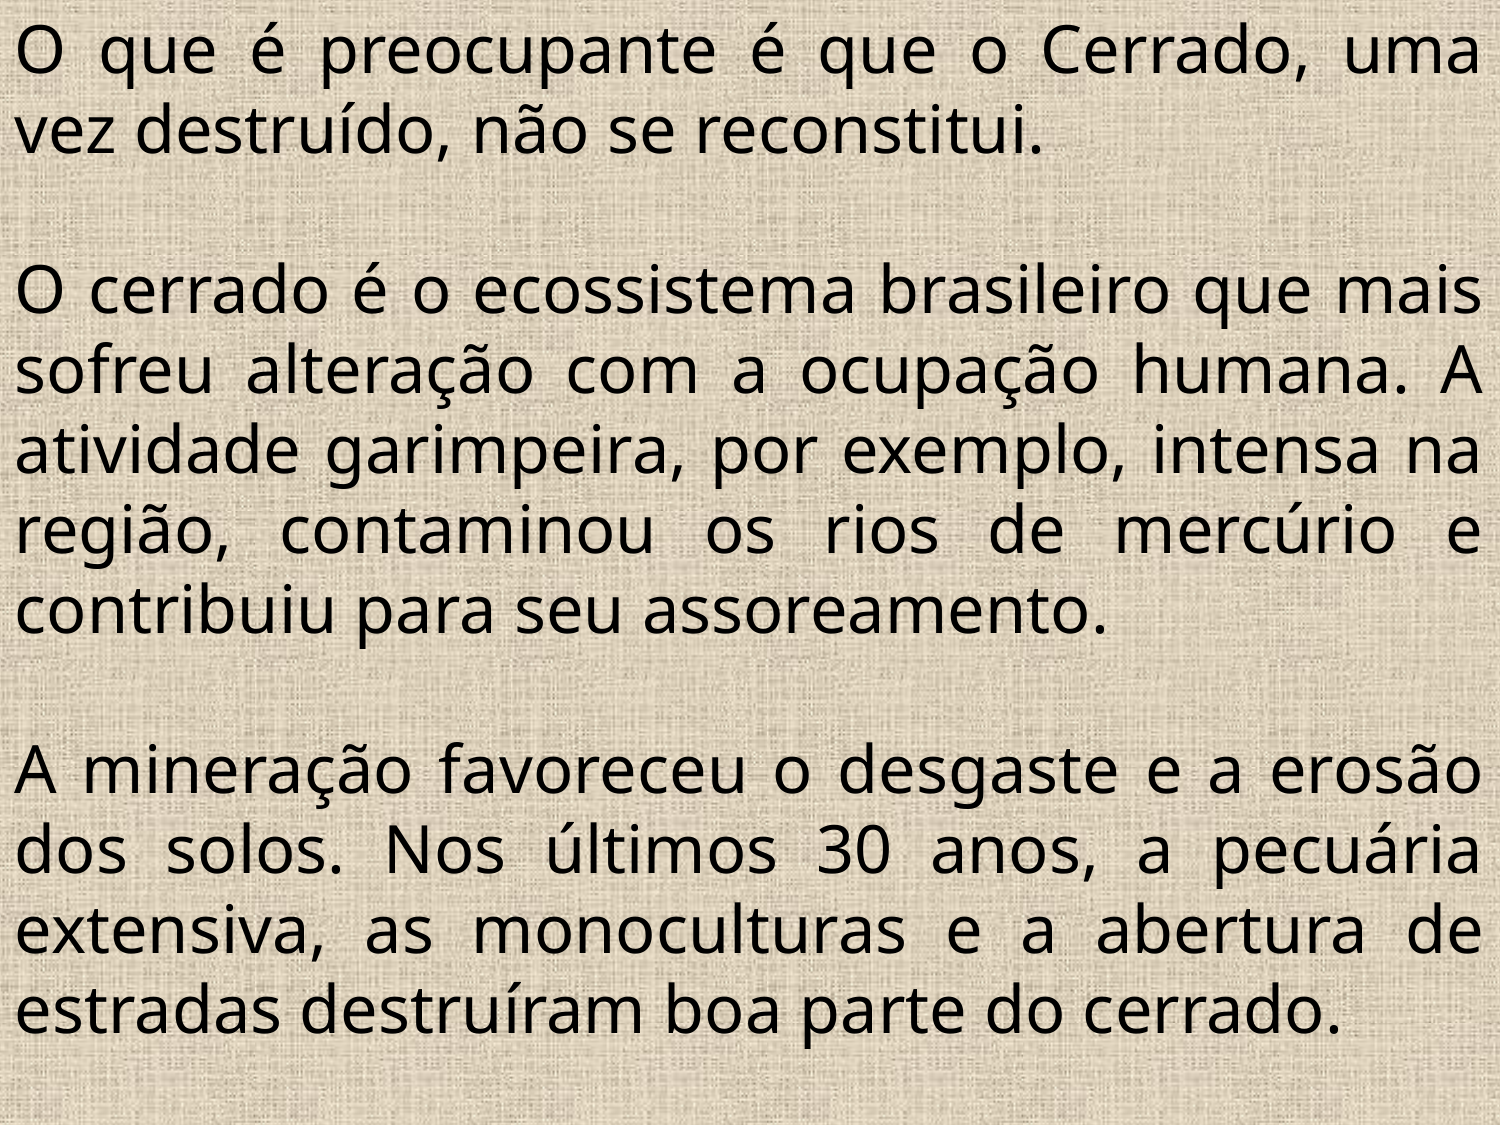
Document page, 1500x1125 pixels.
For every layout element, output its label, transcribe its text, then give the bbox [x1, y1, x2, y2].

text_box O que é preocupante é que o Cerrado, uma vez destruído, não se reconstitui. O cerrado é o ecossistema brasileiro que mais sofreu alteração com a ocupação humana. A atividade garimpeira, por exemplo, intensa na região, contaminou os rios de mercúrio e contribuiu para seu assoreamento. A mineração favoreceu o desgaste e a erosão dos solos. Nos últimos 30 anos, a pecuária extensiva, as monoculturas e a abertura de estradas destruíram boa parte do cerrado. [0, 0, 1500, 1125]
